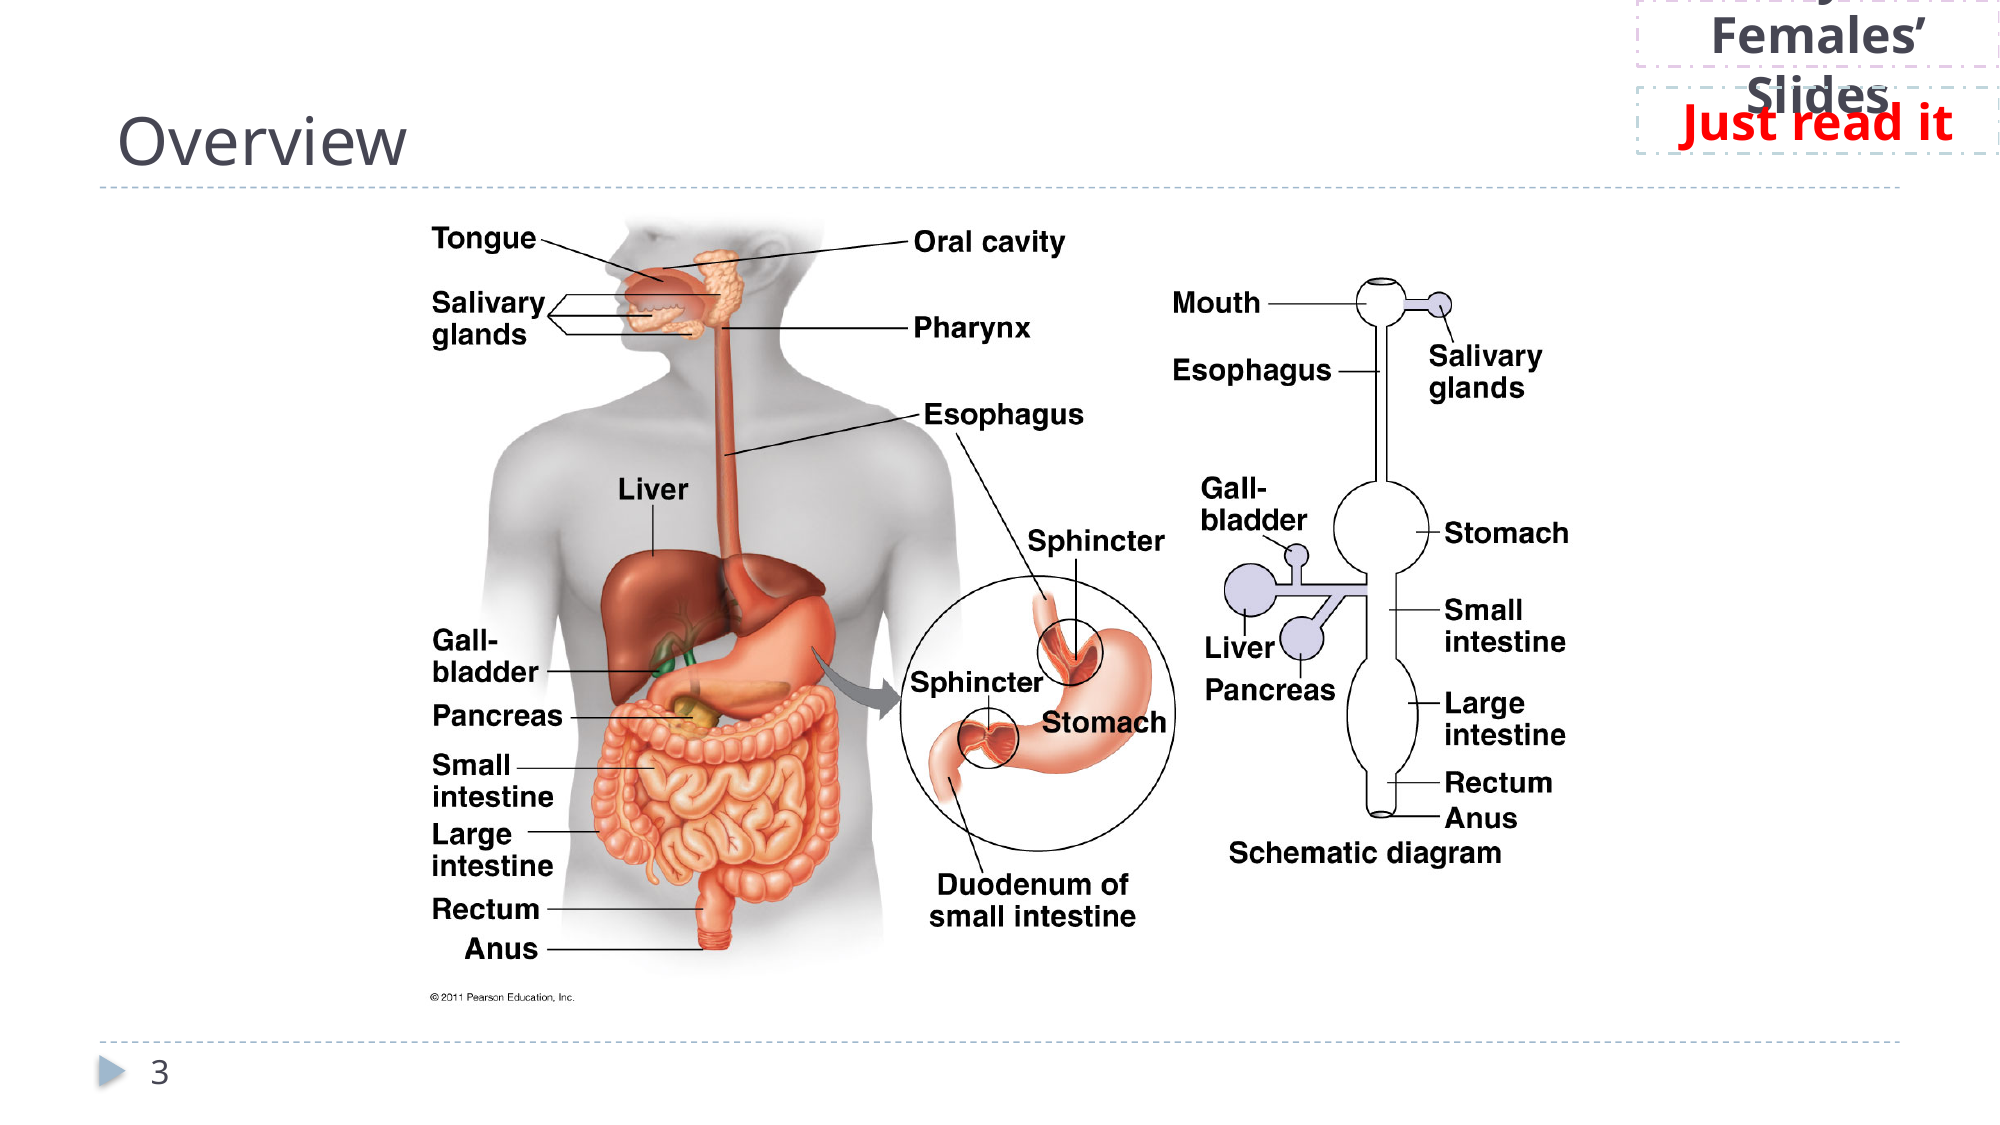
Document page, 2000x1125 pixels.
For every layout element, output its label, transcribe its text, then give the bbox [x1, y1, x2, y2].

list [425, 199, 1574, 1011]
text_box Just read it [1636, 86, 2000, 155]
text_box Only in Females’ Slides [1636, 0, 2000, 68]
title Overview [99, 24, 1900, 188]
slide_number 3 [133, 1042, 568, 1103]
